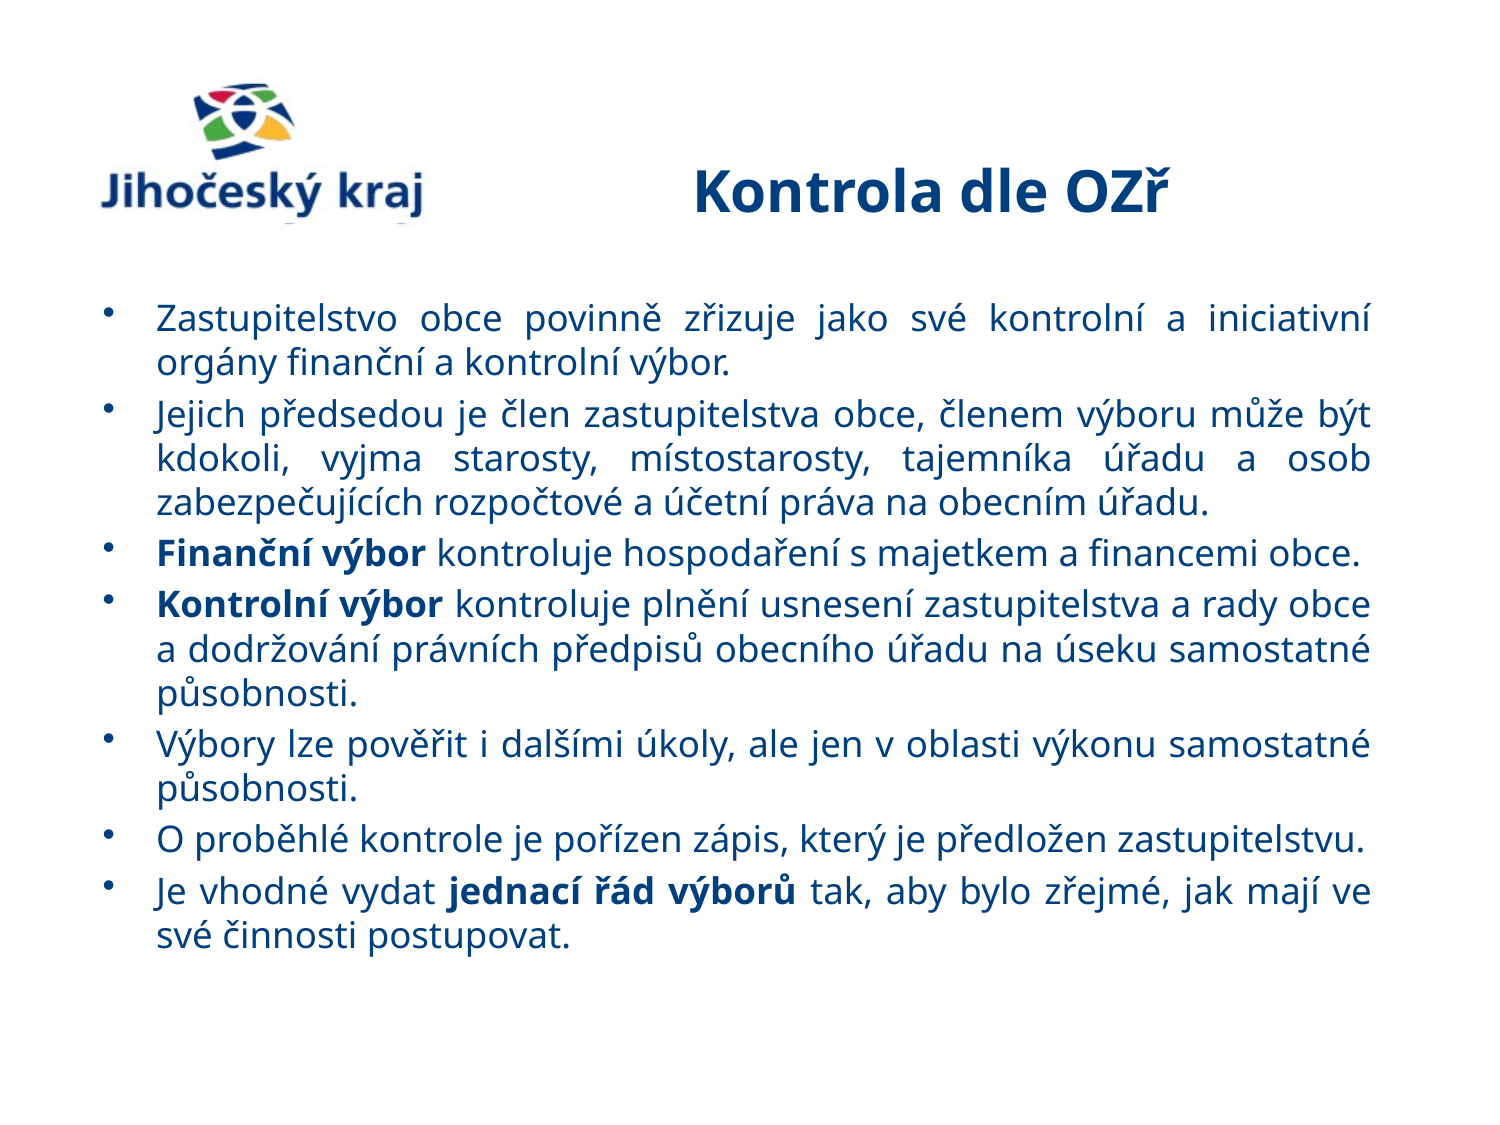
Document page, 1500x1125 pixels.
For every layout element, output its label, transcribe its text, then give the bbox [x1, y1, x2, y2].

list Zastupitelstvo obce povinně zřizuje jako své kontrolní a iniciativní orgány finanční a kontrolní výbor. Jejich předsedou je člen zastupitelstva obce, členem výboru může být kdokoli, vyjma starosty, místostarosty, tajemníka úřadu a osob zabezpečujících rozpočtové a účetní práva na obecním úřadu. Finanční výbor kontroluje hospodaření s majetkem a financemi obce. Kontrolní výbor kontroluje plnění usnesení zastupitelstva a rady obce a dodržování právních předpisů obecního úřadu na úseku samostatné působnosti. Výbory lze pověřit i dalšími úkoly, ale jen v oblasti výkonu samostatné působnosti. O proběhlé kontrole je pořízen zápis, který je předložen zastupitelstvu. Je vhodné vydat jednací řád výborů tak, aby bylo zřejmé, jak mají ve své činnosti postupovat. [87, 287, 1388, 1059]
title Kontrola dle OZř [474, 99, 1388, 279]
picture [75, 74, 438, 229]
